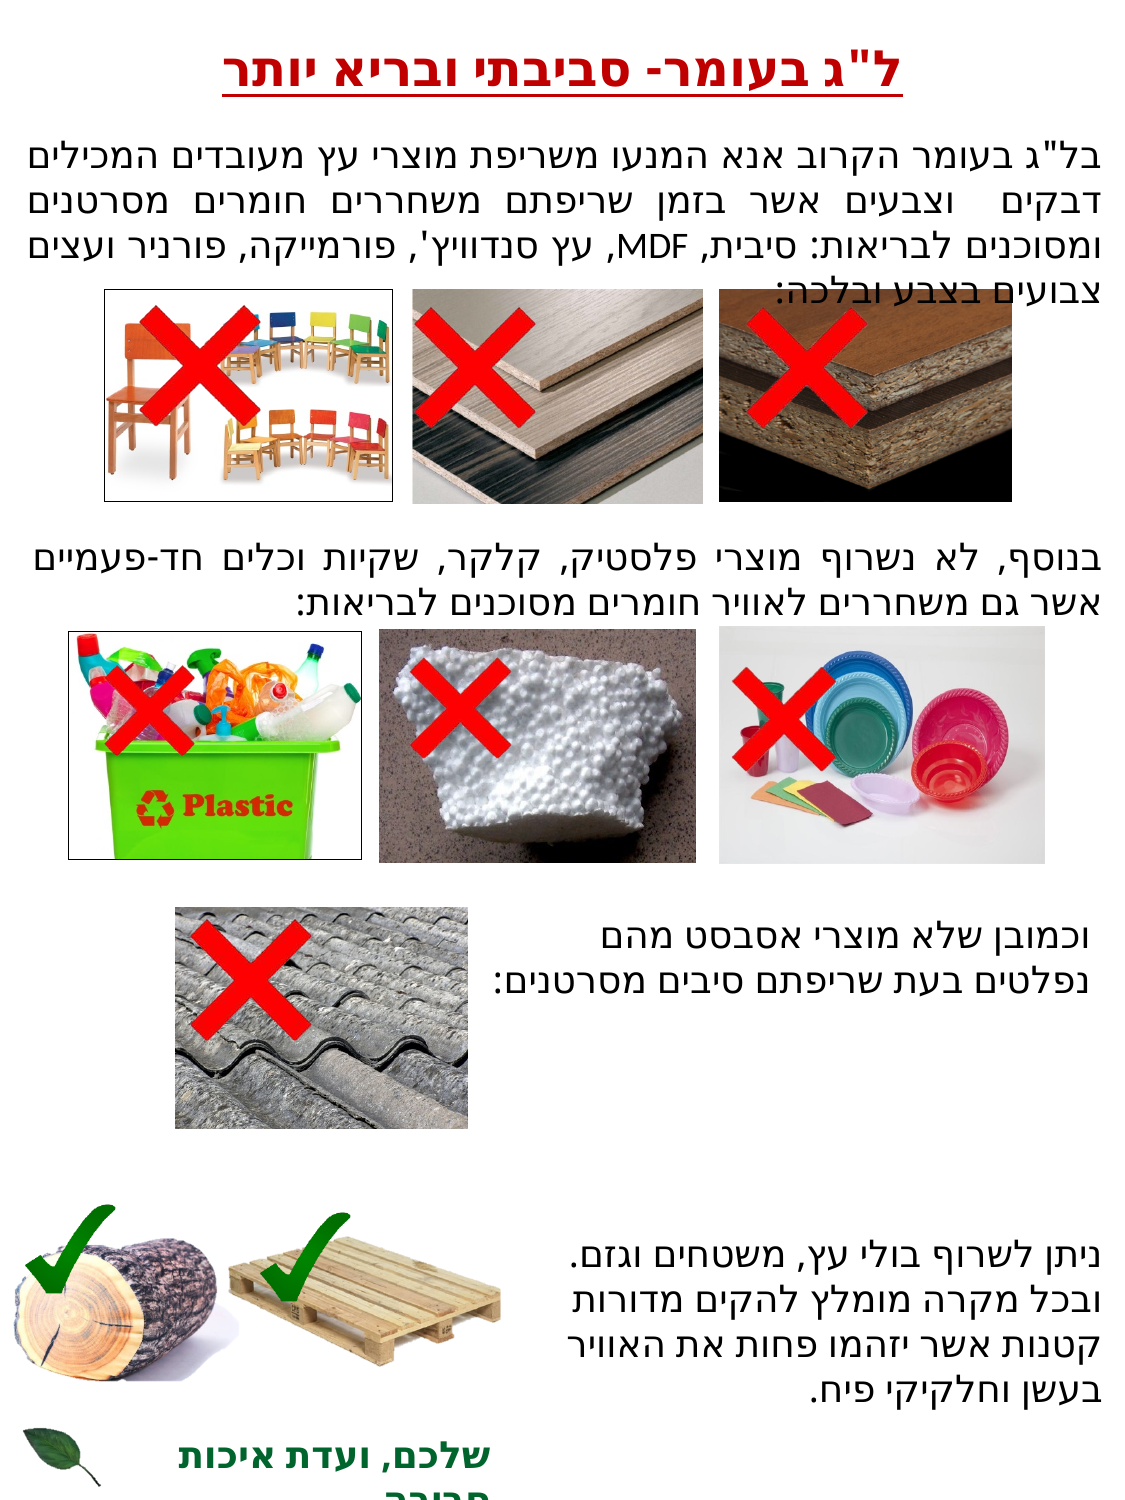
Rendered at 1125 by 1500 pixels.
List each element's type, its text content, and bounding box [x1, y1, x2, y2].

picture [719, 288, 1012, 503]
text_box שלכם, ועדת איכות סביבה [66, 1423, 506, 1500]
picture [104, 288, 393, 503]
picture [379, 629, 696, 863]
text_box ל"ג בעומר- סביבתי ובריא יותר [125, 29, 1000, 105]
picture [0, 1174, 536, 1407]
text_box בנוסף, לא נשרוף מוצרי פלסטיק, קלקר, שקיות וכלים חד-פעמיים אשר גם משחררים לאוויר חומרים מסוכנים לבריאות: [17, 525, 1118, 631]
text_box בל"ג בעומר הקרוב אנא המנעו משריפת מוצרי עץ מעובדים המכילים דבקים וצבעים אשר בזמן שריפתם משחררים חומרים מסרטנים ומסוכנים לבריאות: סיבית, MDF, עץ סנדוויץ', פורמייקה, פורניר ועצים צבועים בצבע ובלכה: [11, 123, 1118, 319]
picture [398, 289, 704, 504]
picture [11, 1420, 104, 1491]
picture [68, 631, 363, 860]
picture [174, 903, 469, 1129]
picture [718, 626, 1046, 864]
text_box וכמובן שלא מוצרי אסבסט מהם נפלטים בעת שריפתם סיבים מסרטנים: [461, 903, 1106, 1009]
text_box ניתן לשרוף בולי עץ, משטחים וגזם. ובכל מקרה מומלץ להקים מדורות קטנות אשר יזהמו פחות את האוויר בעשן וחלקיקי פיח. [472, 1222, 1118, 1418]
